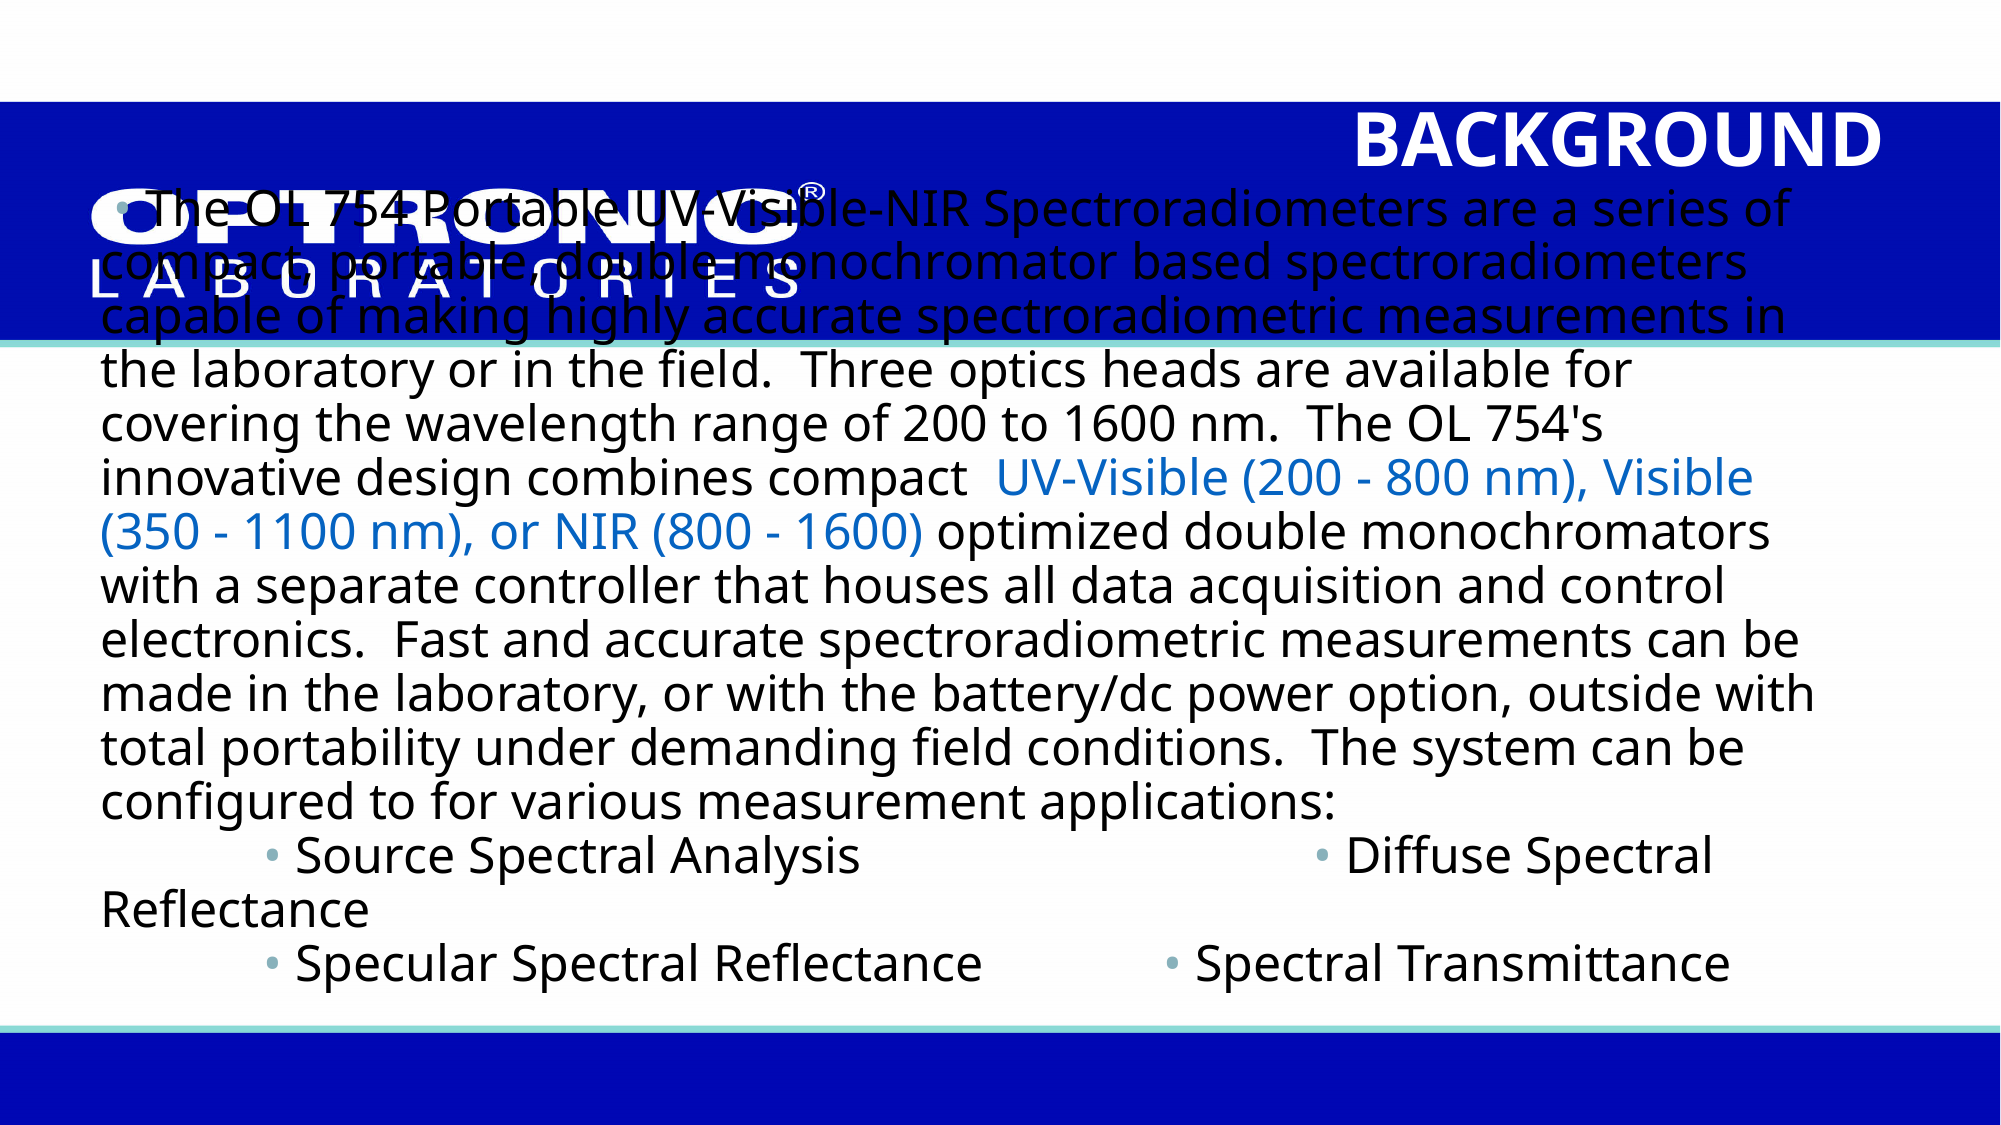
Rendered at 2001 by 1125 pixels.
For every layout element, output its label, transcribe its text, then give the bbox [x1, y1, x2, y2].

title • The OL 754 Portable UV-Visible-NIR Spectroradiometers are a series of compact, portable, double monochromator based spectroradiometers capable of making highly accurate spectroradiometric measurements in the laboratory or in the field. Three optics heads are available for covering the wavelength range of 200 to 1600 nm. The OL 754's innovative design combines compact UV-Visible (200 - 800 nm), Visible (350 - 1100 nm), or NIR (800 - 1600) optimized double monochromators with a separate controller that houses all data acquisition and control electronics. Fast and accurate spectroradiometric measurements can be made in the laboratory, or with the battery/dc power option, outside with total portability under demanding field conditions. The system can be configured to for various measurement applications: • Source Spectral Analysis • Diffuse Spectral Reflectance • Specular Spectral Reflectance • Spectral Transmittance [85, 727, 1855, 1000]
picture [0, 0, 2001, 1125]
text_box BACKGROUND [399, 28, 1900, 190]
